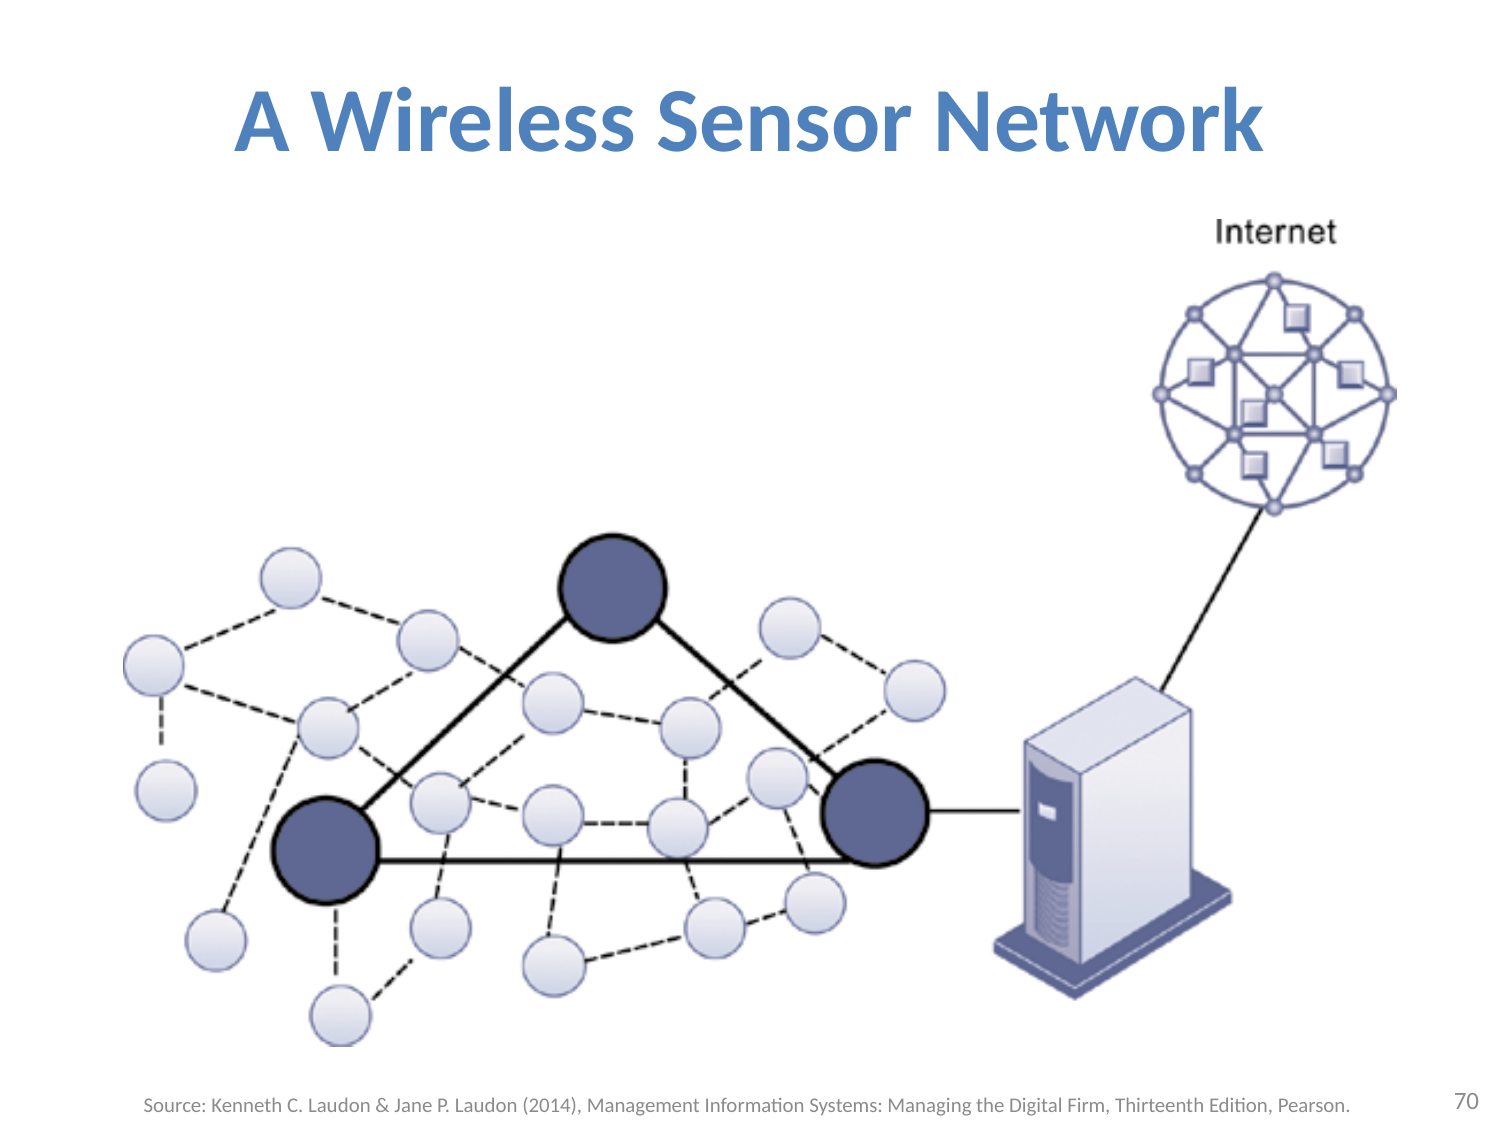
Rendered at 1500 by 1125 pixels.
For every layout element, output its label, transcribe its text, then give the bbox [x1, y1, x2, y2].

slide_number 70 [1144, 1069, 1495, 1125]
footer Source: Kenneth C. Laudon & Jane P. Laudon (2014), Management Information Systems: Managing the Digital Firm, Thirteenth Edition, Pearson. [106, 1082, 1394, 1125]
title A Wireless Sensor Network [75, 45, 1425, 185]
picture [123, 219, 1397, 1048]
